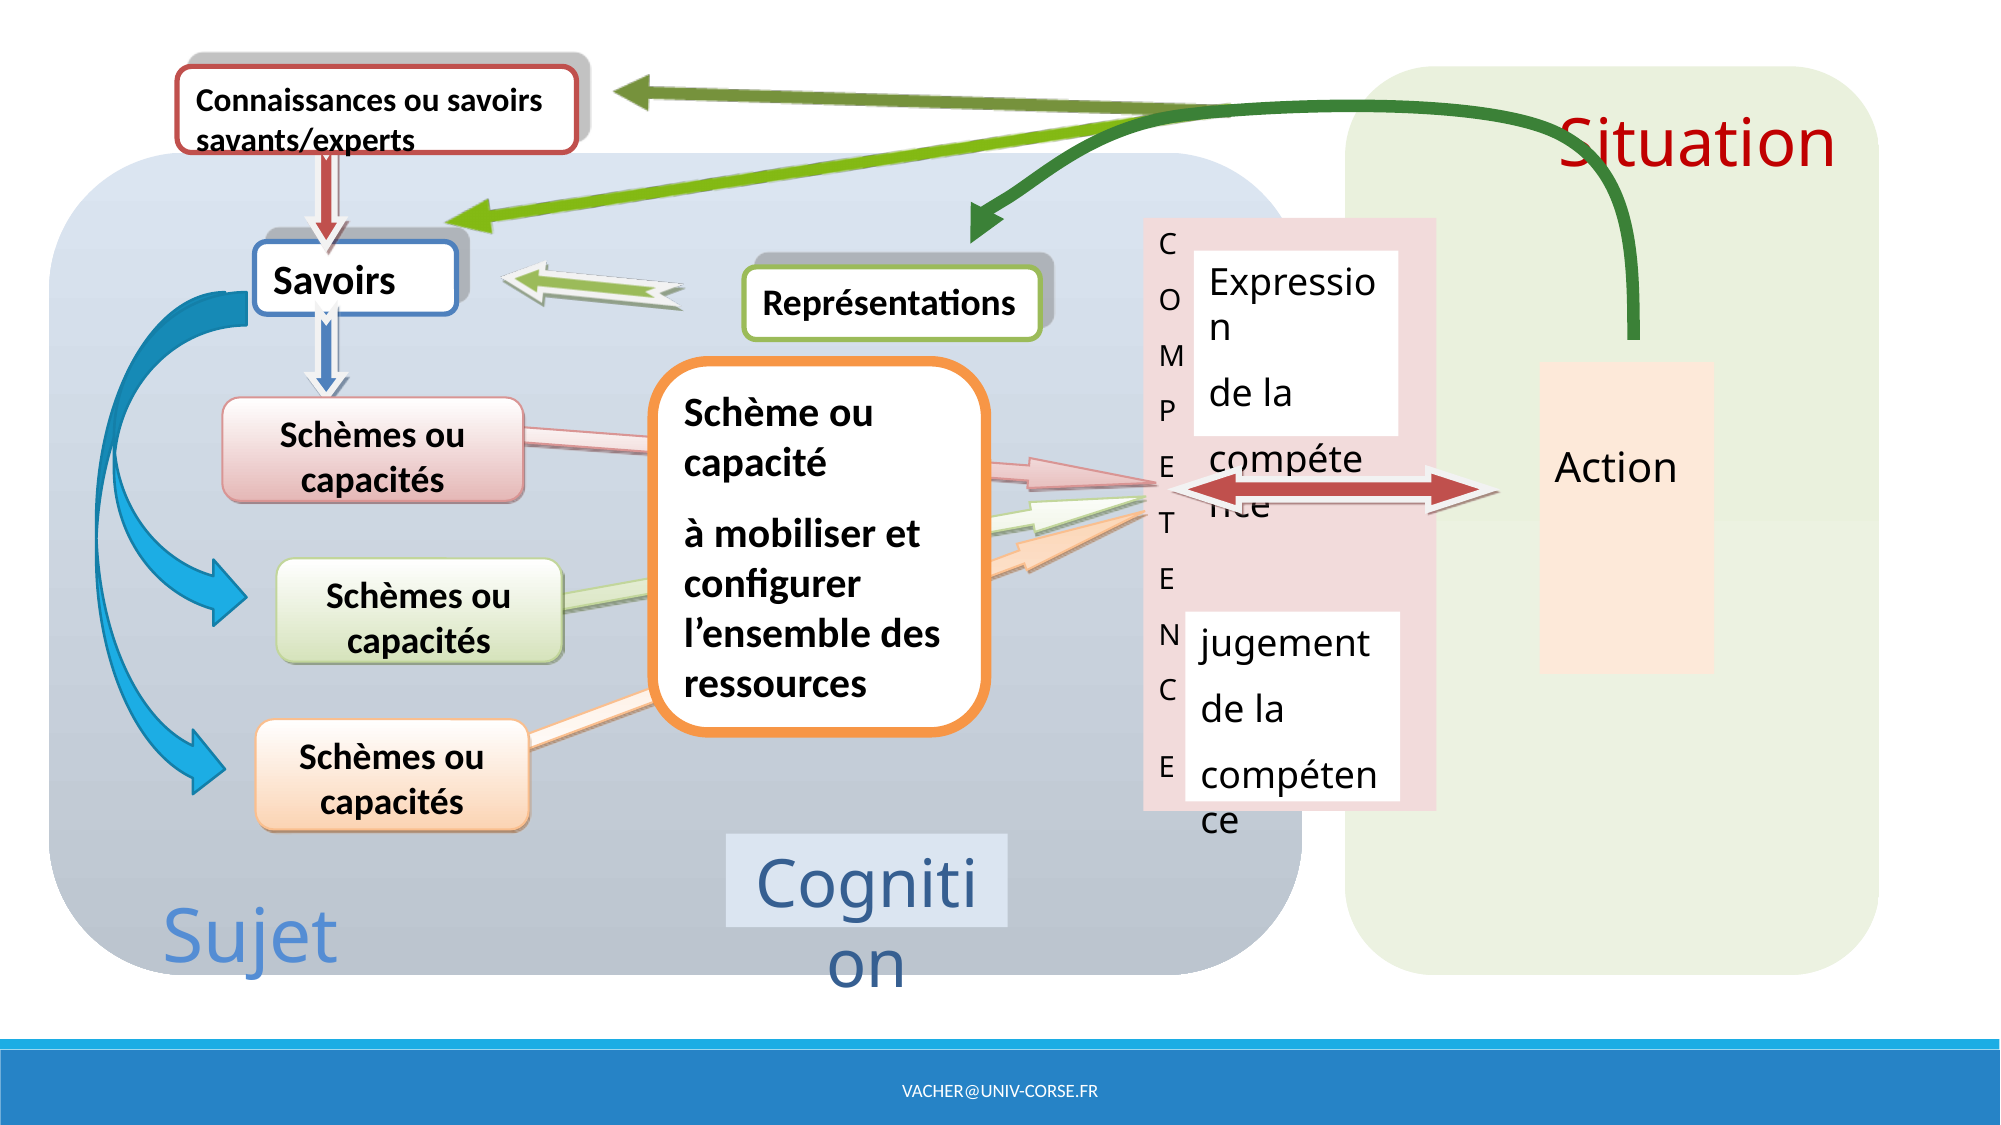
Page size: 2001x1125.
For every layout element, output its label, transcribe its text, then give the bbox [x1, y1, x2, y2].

footer vacher@univ-corse.fr [604, 1059, 1396, 1120]
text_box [48, 53, 1880, 976]
